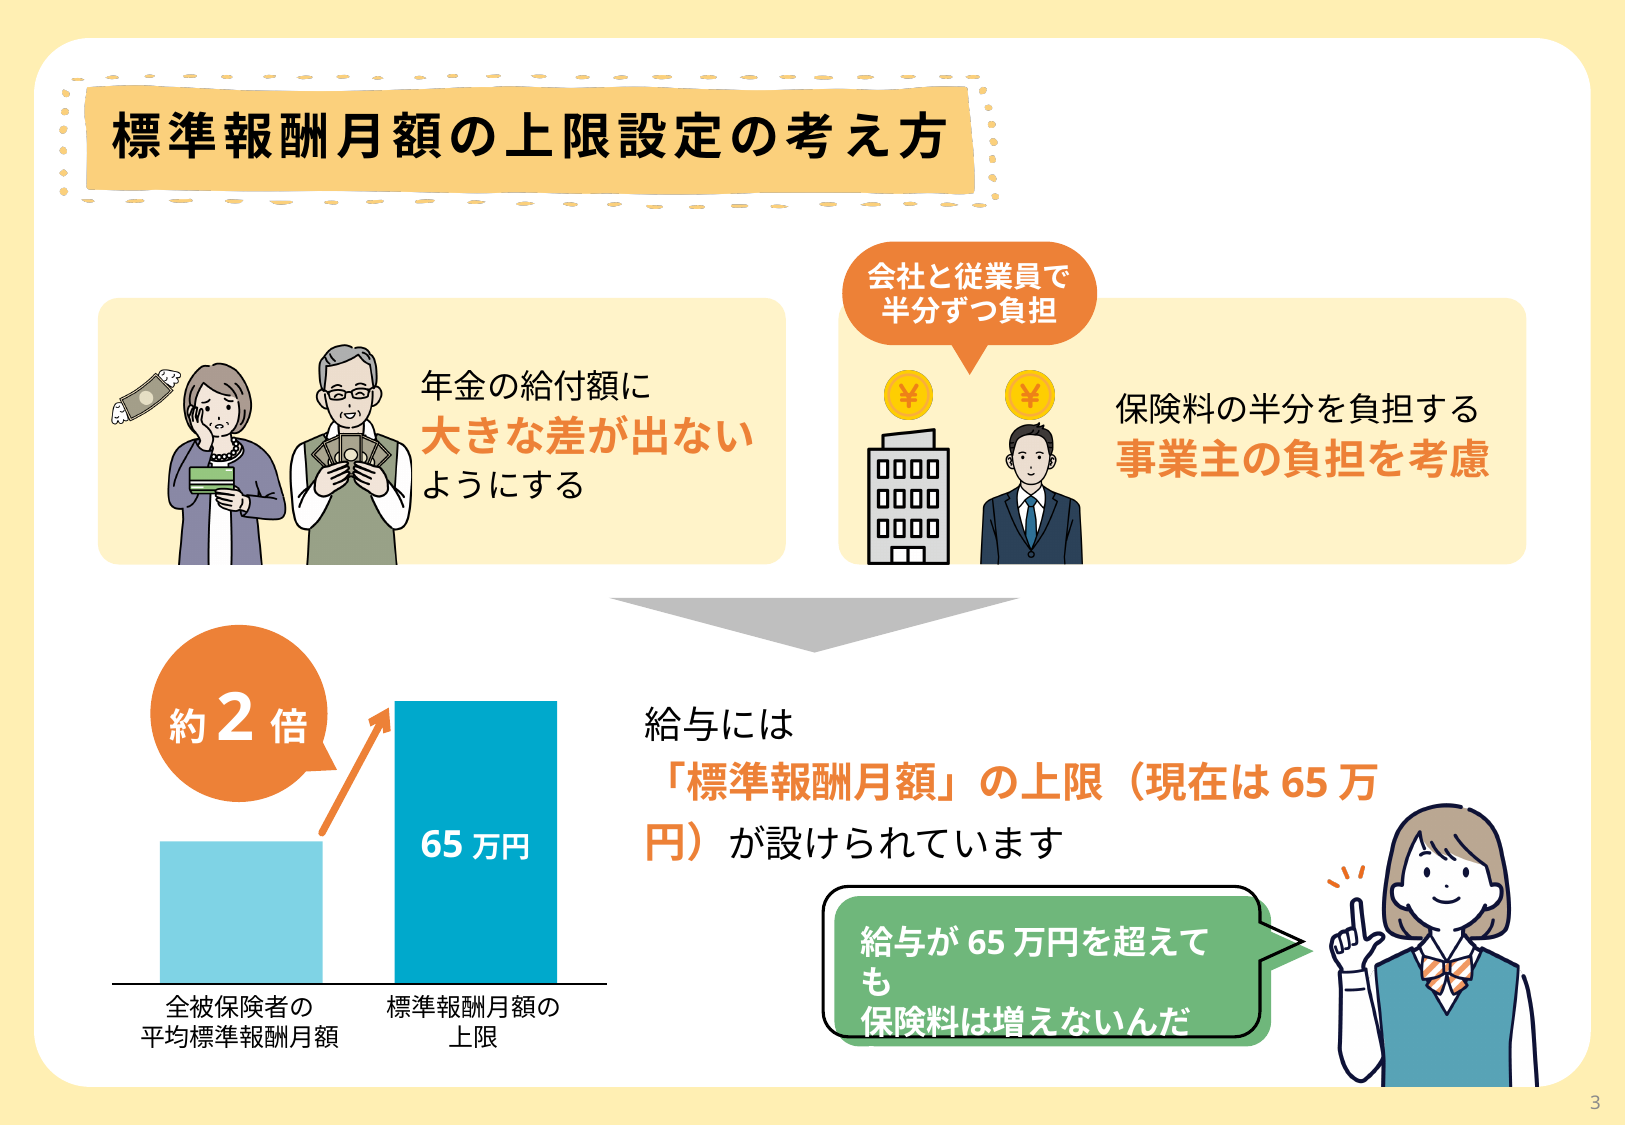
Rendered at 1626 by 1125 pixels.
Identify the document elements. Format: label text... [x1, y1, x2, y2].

slide_number 3 [1567, 1086, 1624, 1122]
text_box [96, 296, 787, 566]
text_box [159, 840, 324, 983]
picture [1005, 370, 1055, 420]
text_box [608, 596, 1021, 654]
picture [110, 344, 413, 565]
picture [867, 428, 950, 565]
text_box [1258, 897, 1273, 926]
text_box 給与には 「標準報酬月額」の上限（現在は65万円）が設けられています [629, 684, 1434, 874]
text_box 約2倍 [149, 623, 329, 804]
picture [58, 74, 999, 209]
text_box 年金の給付額に 大きな差が出ない ようにする [413, 353, 770, 512]
picture [1327, 803, 1540, 1087]
text_box [1251, 944, 1317, 1048]
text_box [842, 241, 1098, 375]
text_box [822, 885, 1305, 1038]
text_box 65万円 [394, 700, 558, 983]
text_box 給与が65万円を超えても 保険料は増えないんだね！ [845, 913, 1251, 1088]
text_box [321, 707, 389, 833]
picture [980, 422, 1083, 565]
text_box [837, 296, 1528, 566]
text_box [837, 1036, 845, 1044]
text_box 保険料の半分を負担する 事業主の負担を考慮 [1101, 376, 1507, 490]
picture [884, 370, 933, 420]
text_box 全被保険者の 平均標準報酬月額 [125, 985, 355, 1059]
text_box 標準報酬月額の 上限 [371, 985, 577, 1059]
